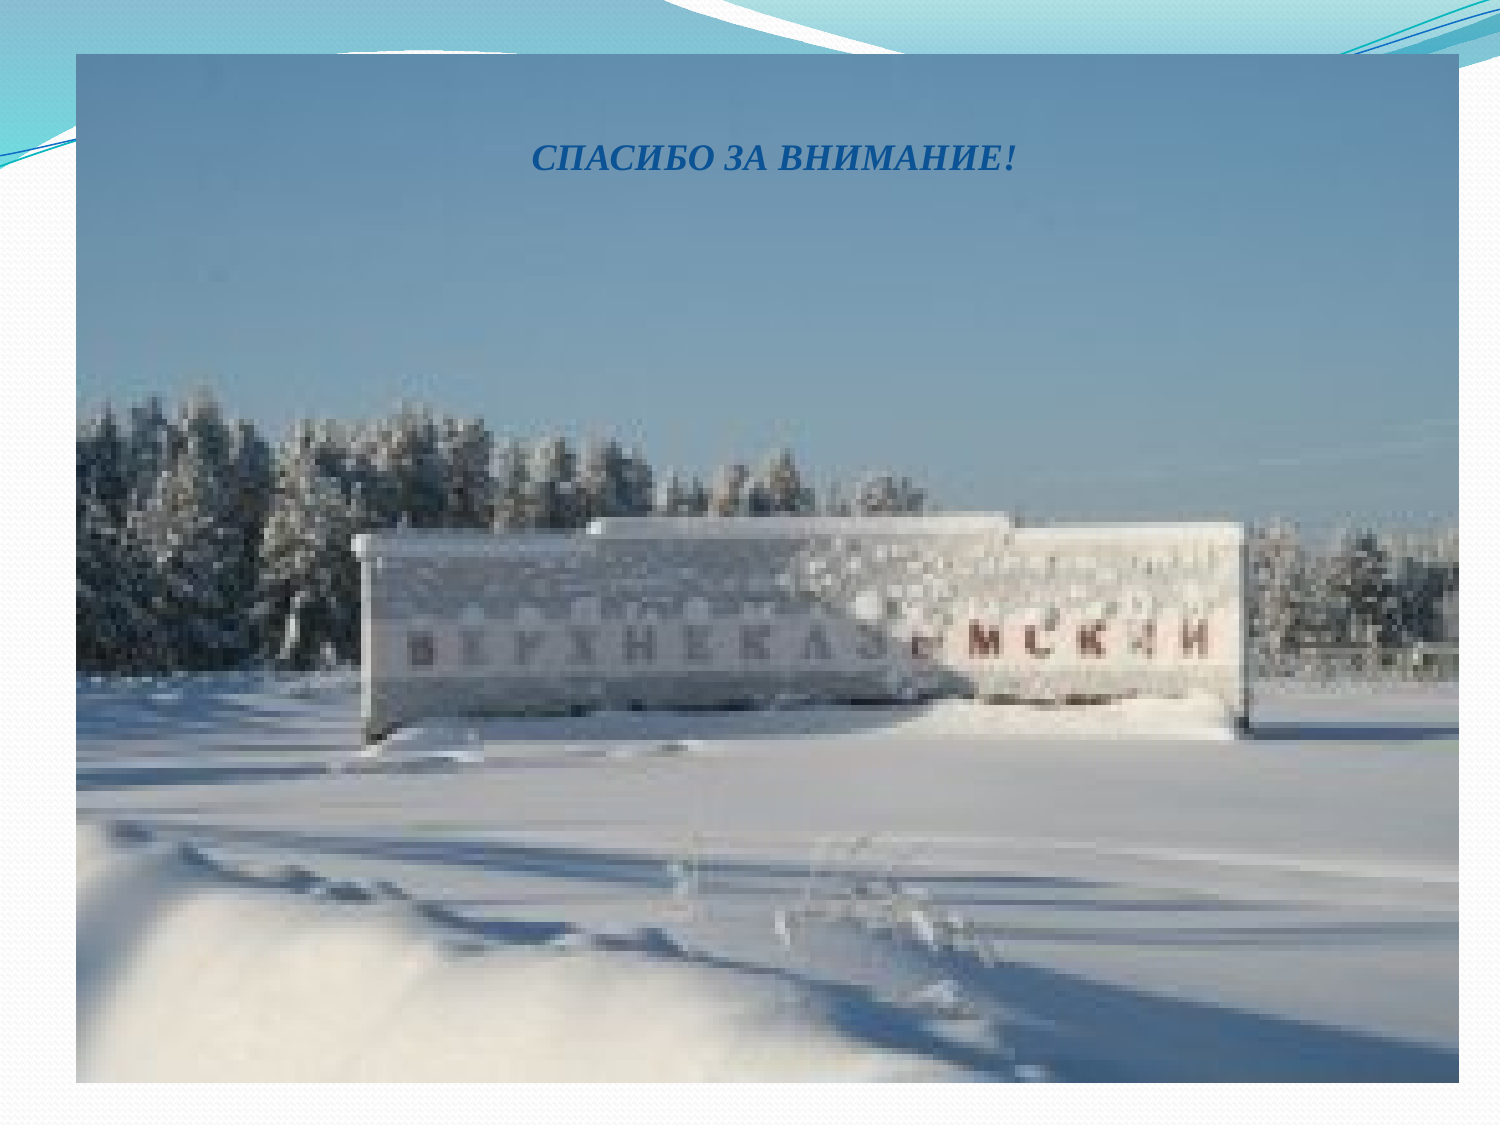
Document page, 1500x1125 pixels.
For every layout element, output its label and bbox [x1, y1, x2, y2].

picture [76, 54, 1459, 1083]
